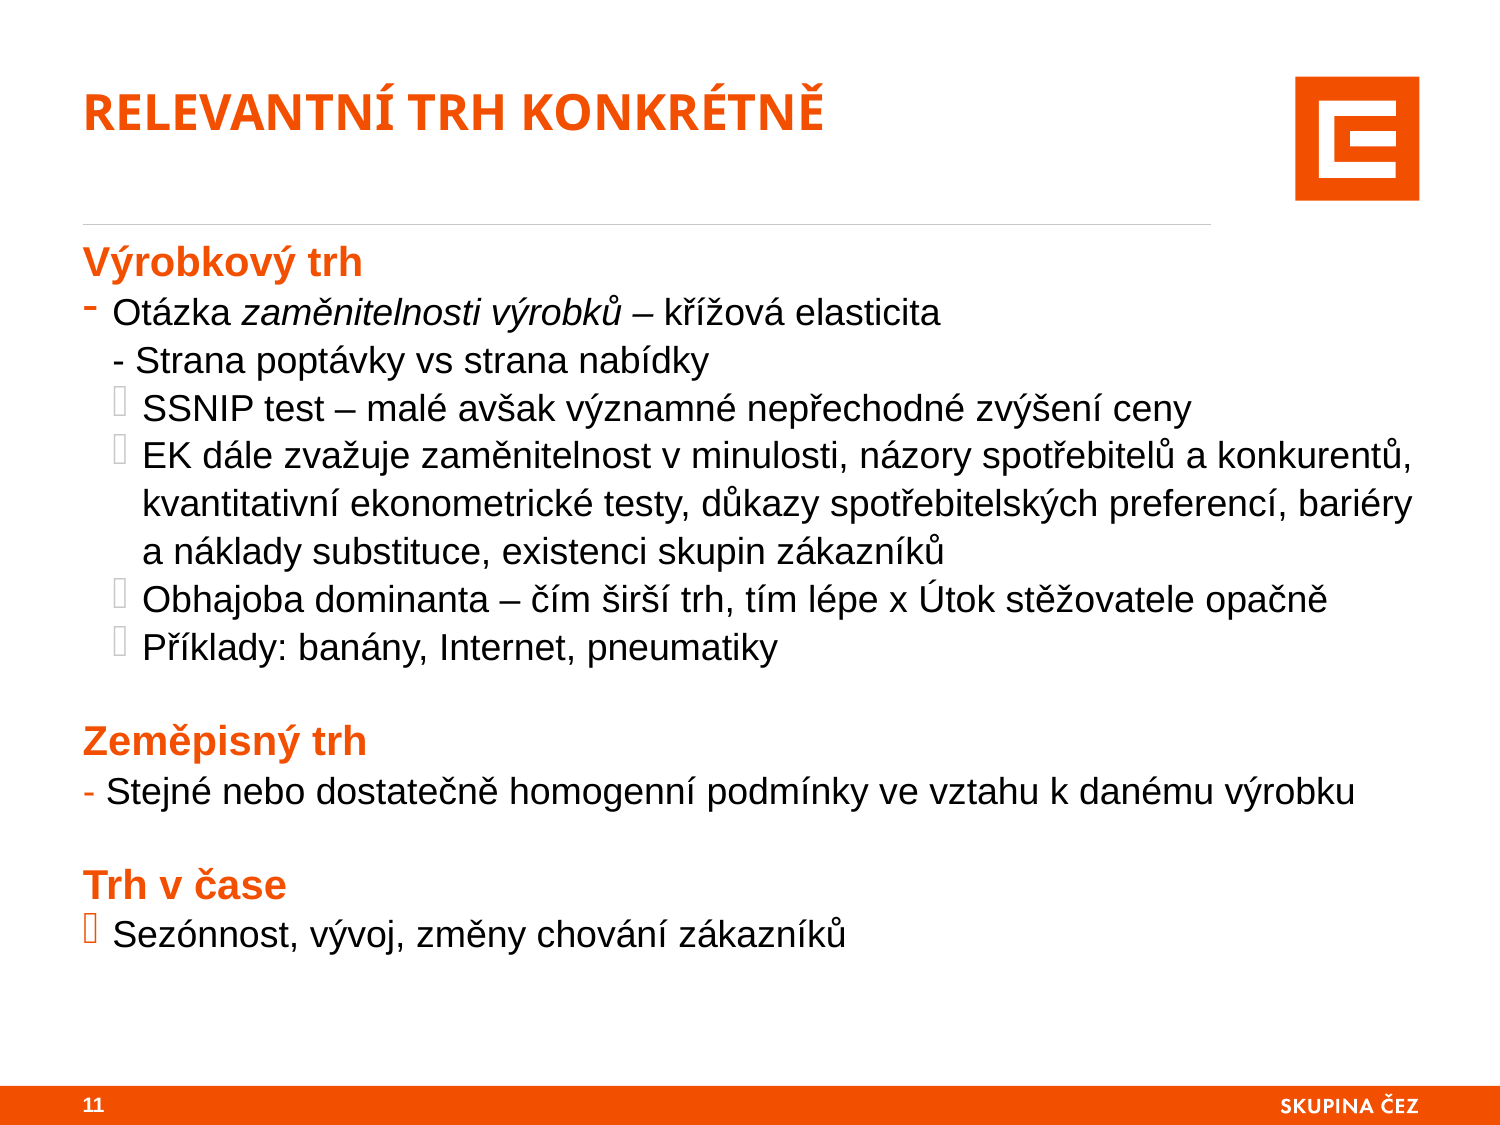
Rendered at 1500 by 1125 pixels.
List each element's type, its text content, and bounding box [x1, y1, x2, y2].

title Relevantní trh konkrétně [82, 71, 1211, 137]
slide_number 10 [82, 1090, 134, 1117]
list Výrobkový trh Otázka zaměnitelnosti výrobků – křížová elasticita - Strana poptávky vs strana nabídky SSNIP test – malé avšak významné nepřechodné zvýšení ceny EK dále zvažuje zaměnitelnost v minulosti, názory spotřebitelů a konkurentů, kvantitativní ekonometrické testy, důkazy spotřebitelských preferencí, bariéry a náklady substituce, existenci skupin zákazníků Obhajoba dominanta – čím širší trh, tím lépe x Útok stěžovatele opačně Příklady: banány, Internet, pneumatiky Zeměpisný trh - Stejné nebo dostatečně homogenní podmínky ve vztahu k danému výrobku Trh v čase Sezónnost, vývoj, změny chování zákazníků [82, 236, 1418, 1046]
